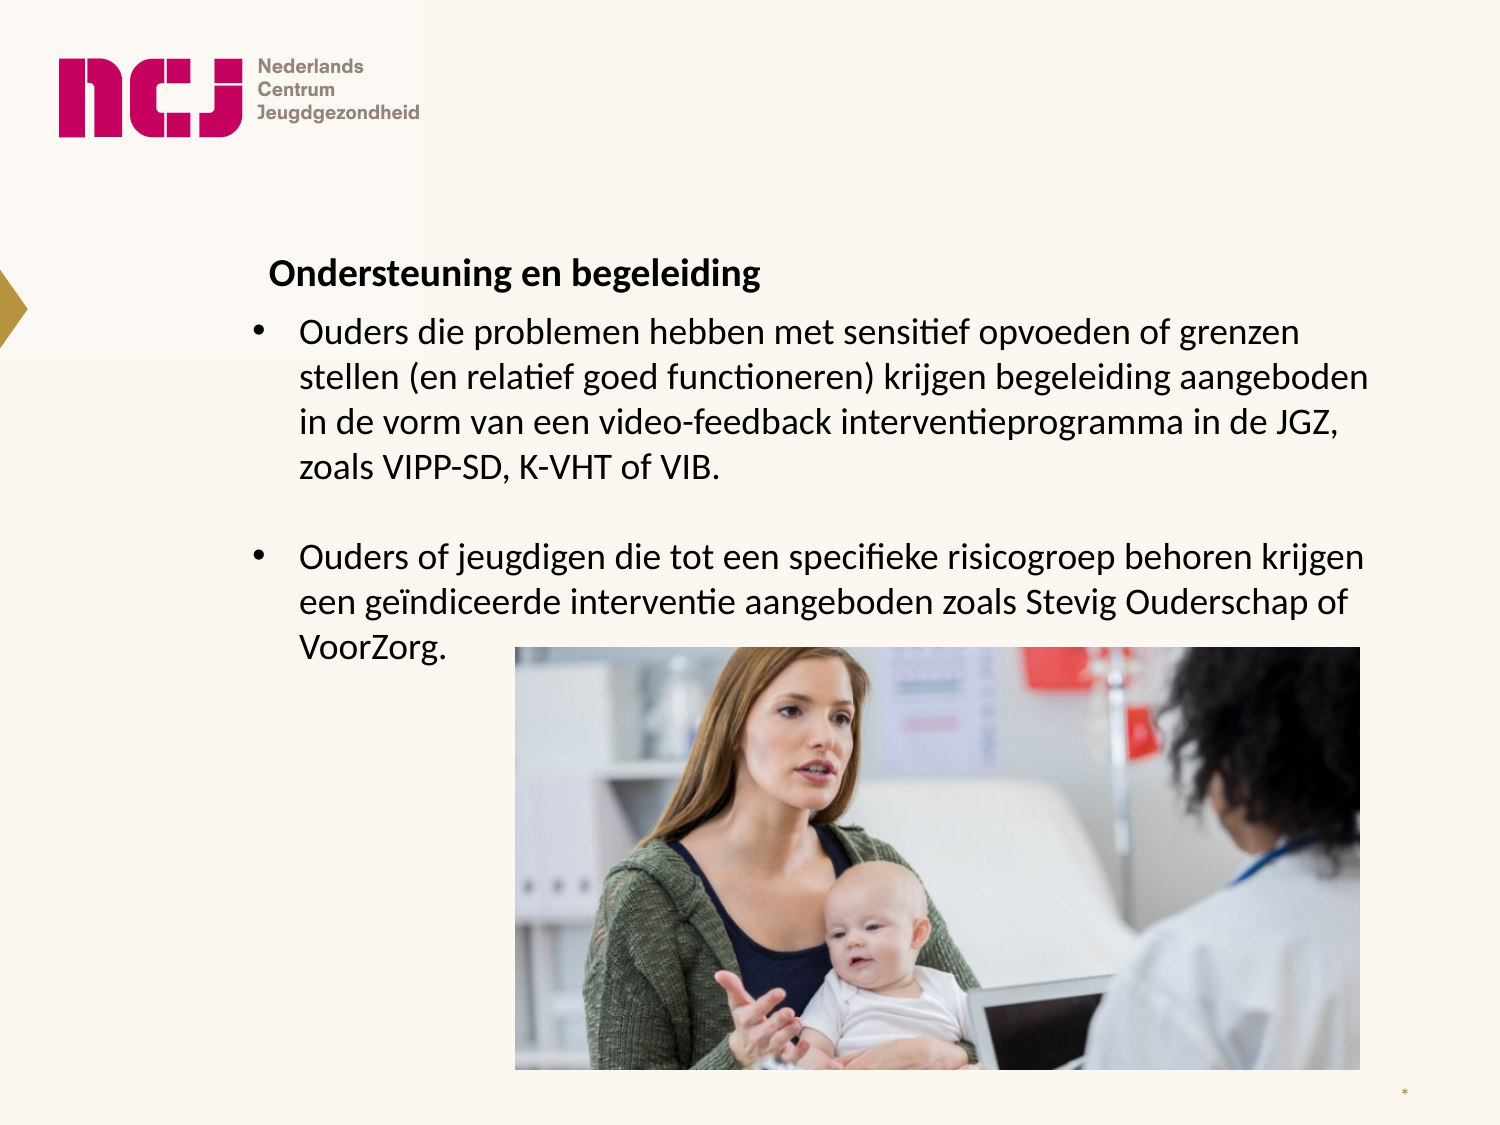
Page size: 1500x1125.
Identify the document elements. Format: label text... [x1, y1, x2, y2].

picture [0, 0, 422, 358]
picture [514, 647, 1360, 1070]
text_box Ondersteuning en begeleiding [253, 239, 1425, 307]
text_box * [1100, 1074, 1425, 1113]
text_box Ouders die problemen hebben met sensitief opvoeden of grenzen stellen (en relatief goed functioneren) krijgen begeleiding aangeboden in de vorm van een video-feedback interventieprogramma in de JGZ, zoals VIPP-SD, K-VHT of VIB. Ouders of jeugdigen die tot een specifieke risicogroep behoren krijgen een geïndiceerde interventie aangeboden zoals Stevig Ouderschap of VoorZorg. [237, 299, 1409, 950]
